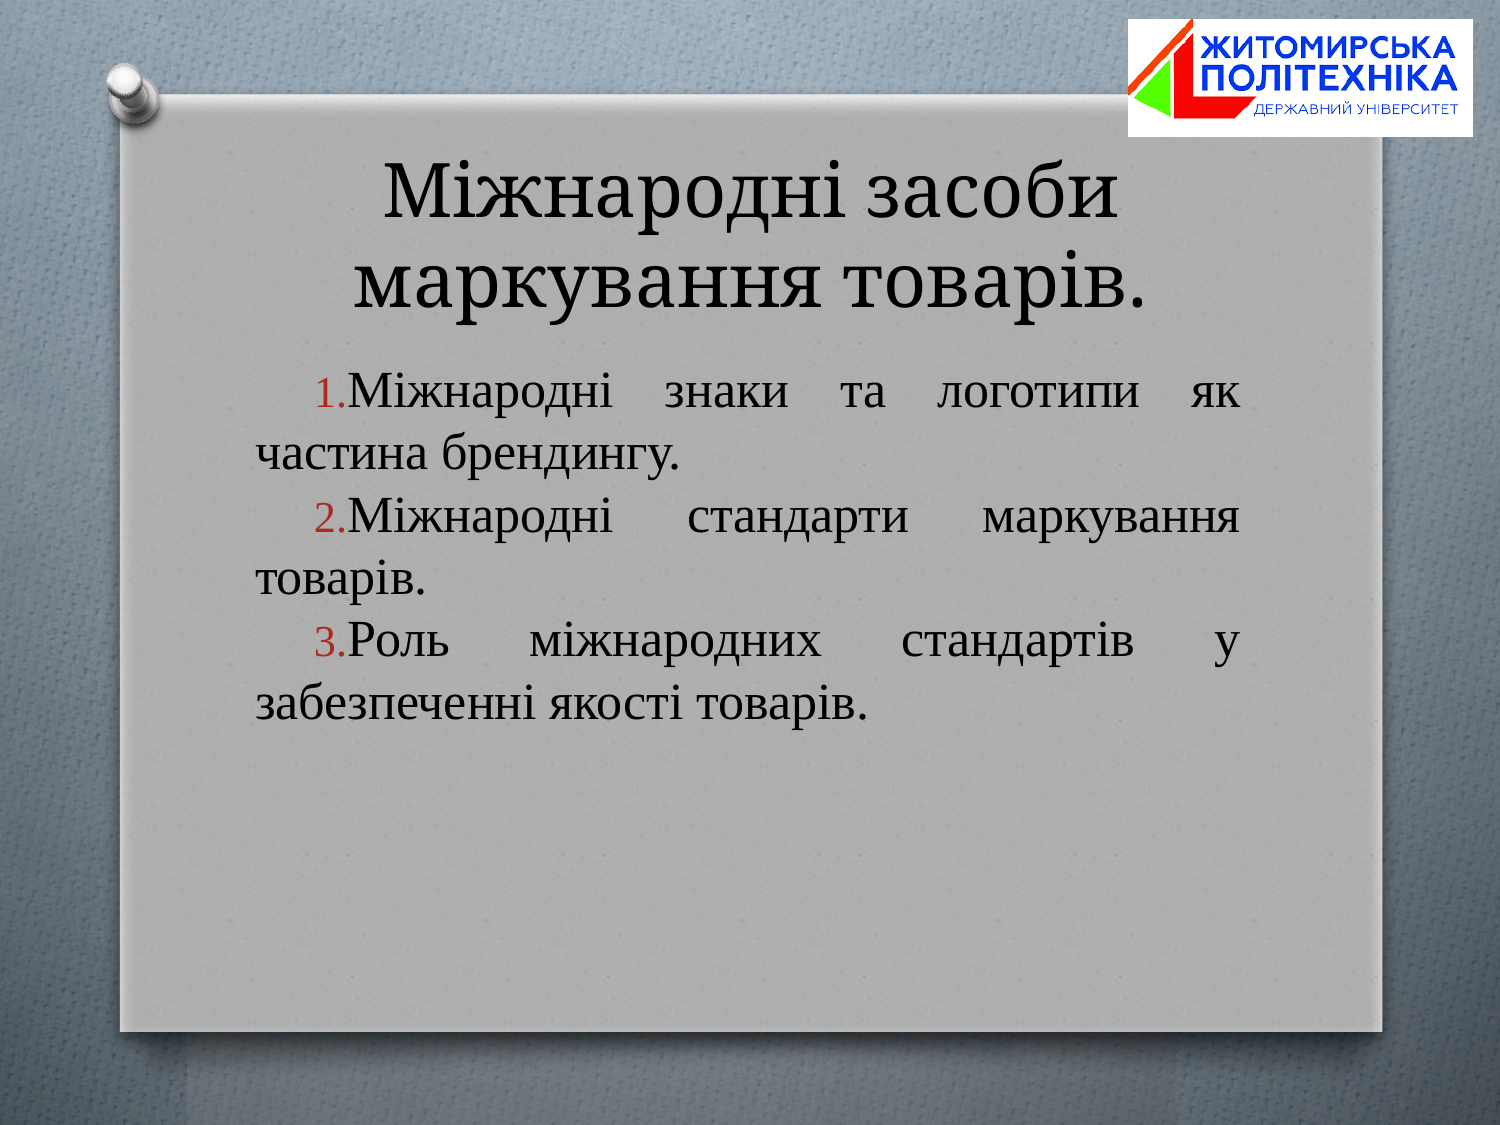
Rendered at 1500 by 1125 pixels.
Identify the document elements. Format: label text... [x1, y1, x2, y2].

title Міжнародні засоби маркування товарів. [179, 134, 1323, 332]
picture [75, 29, 198, 153]
picture [1127, 18, 1474, 156]
list Міжнародні знаки та логотипи як частина брендингу. Міжнародні стандарти маркування товарів. Роль міжнародних стандартів у забезпеченні якості товарів. [240, 347, 1257, 939]
